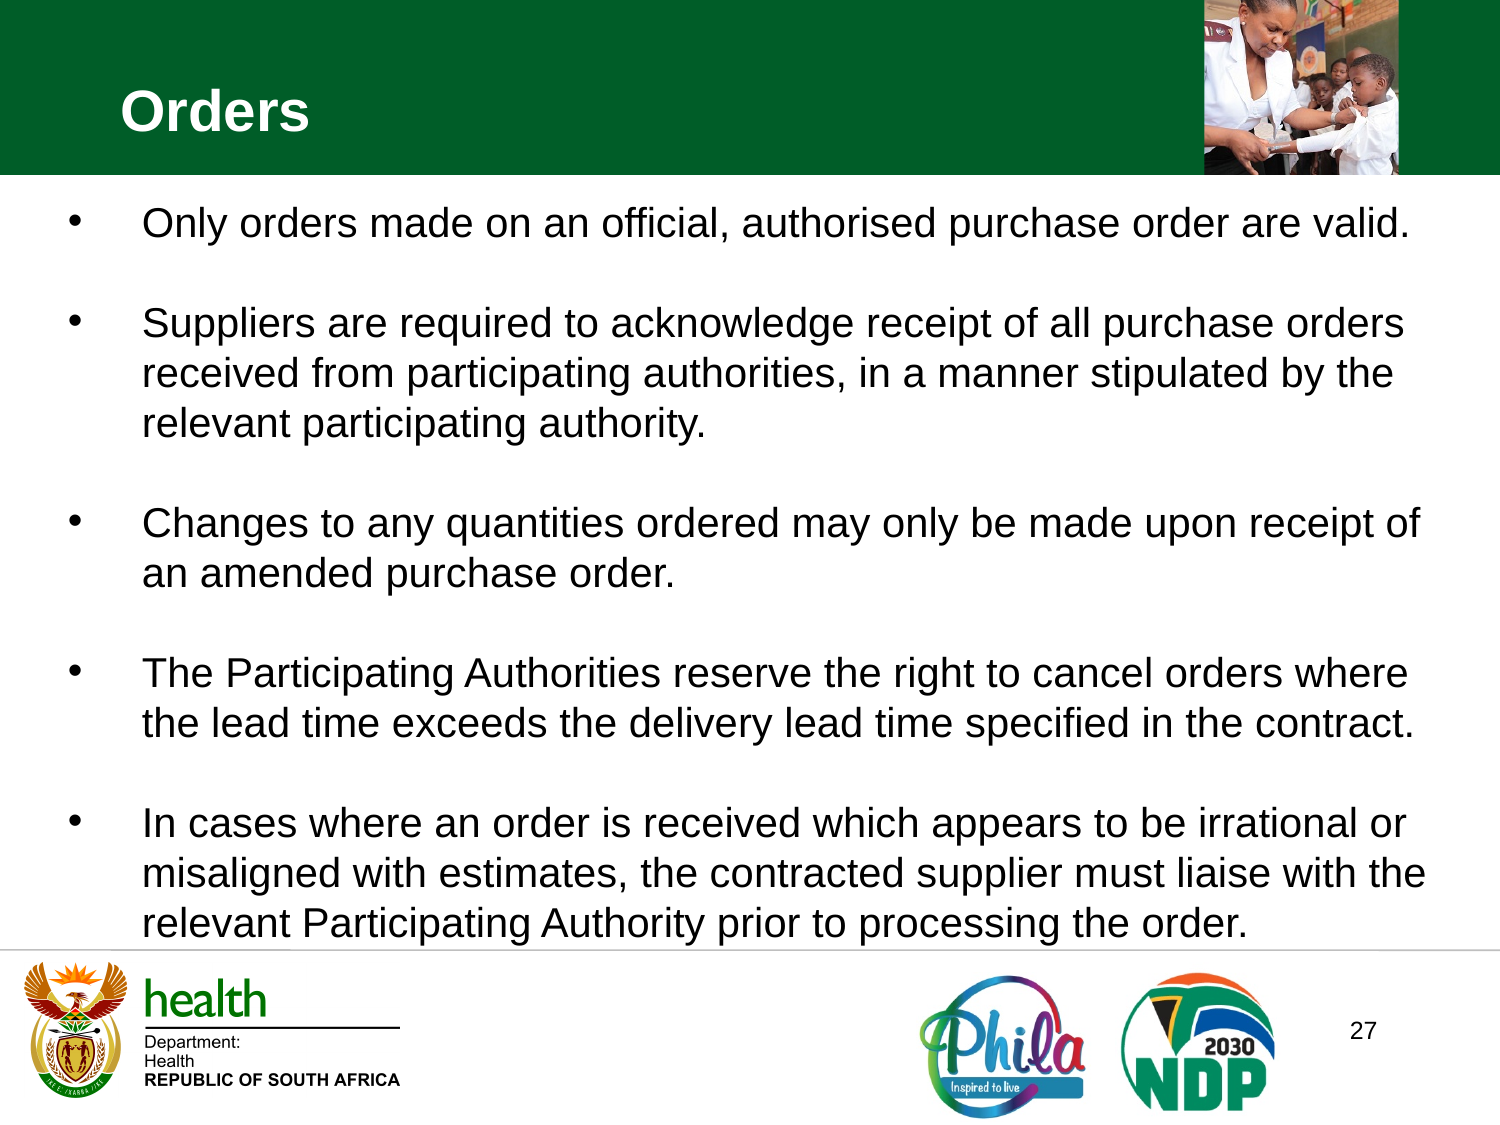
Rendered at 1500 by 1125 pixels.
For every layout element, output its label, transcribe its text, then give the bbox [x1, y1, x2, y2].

picture [24, 962, 400, 1098]
picture [1204, 0, 1399, 175]
title 27 [620, 1006, 1400, 1125]
picture [916, 972, 1092, 1006]
text_box Only orders made on an official, authorised purchase order are valid. Suppliers are required to acknowledge receipt of all purchase orders received from participating authorities, in a manner stipulated by the relevant participating authority. Changes to any quantities ordered may only be made upon receipt of an amended purchase order. The Participating Authorities reserve the right to cancel orders where the lead time exceeds the delivery lead time specified in the contract. In cases where an order is received which appears to be irrational or misaligned with estimates, the contracted supplier must liaise with the relevant Participating Authority prior to processing the order. [53, 187, 1447, 953]
text_box Orders [105, 0, 1018, 151]
picture [1115, 962, 1290, 1006]
